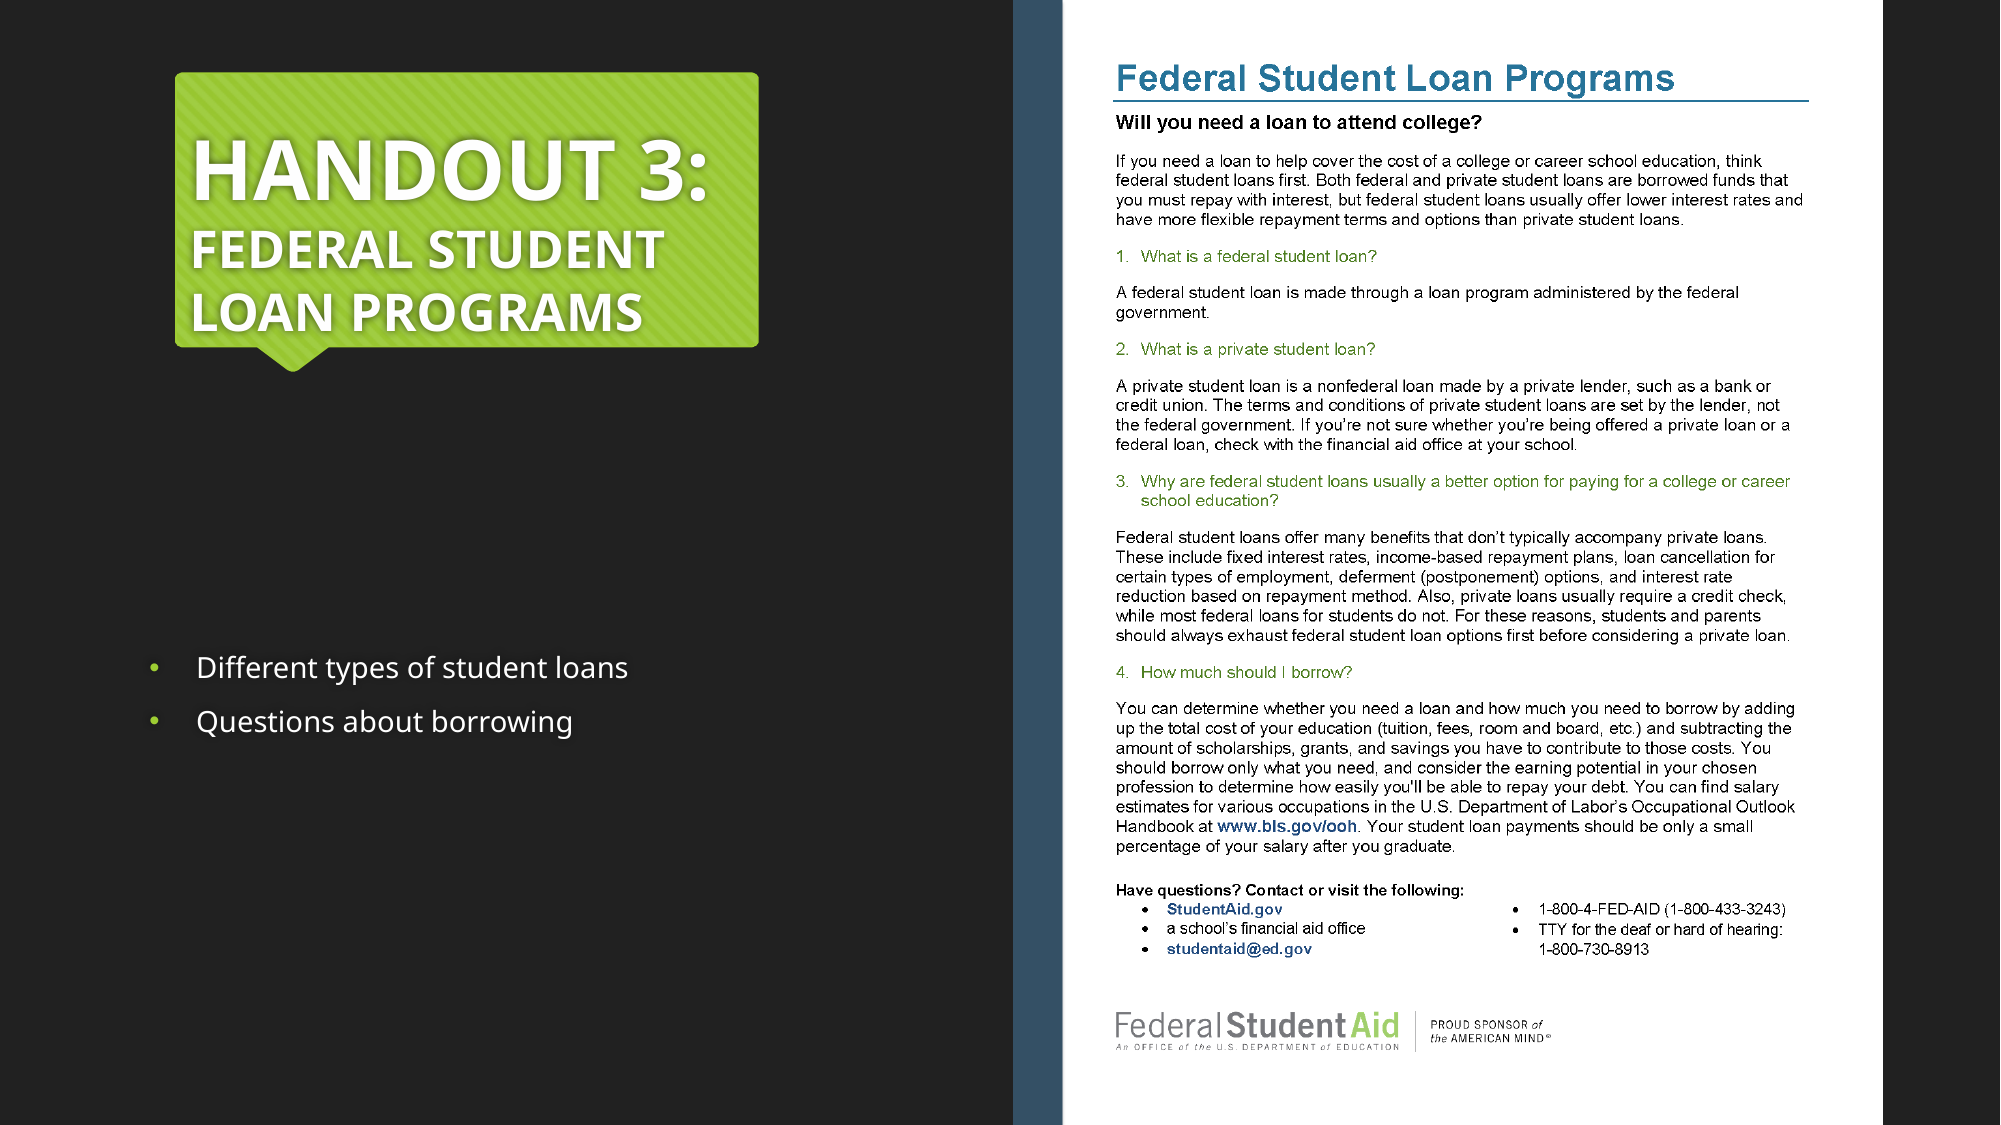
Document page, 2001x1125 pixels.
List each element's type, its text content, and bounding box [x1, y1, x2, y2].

list Different types of student loans Questions about borrowing [134, 395, 958, 992]
picture [1013, 0, 1884, 1125]
title HANDOUT 3: FEDERAL STUDENT LOAN PROGRAMS [174, 93, 986, 350]
